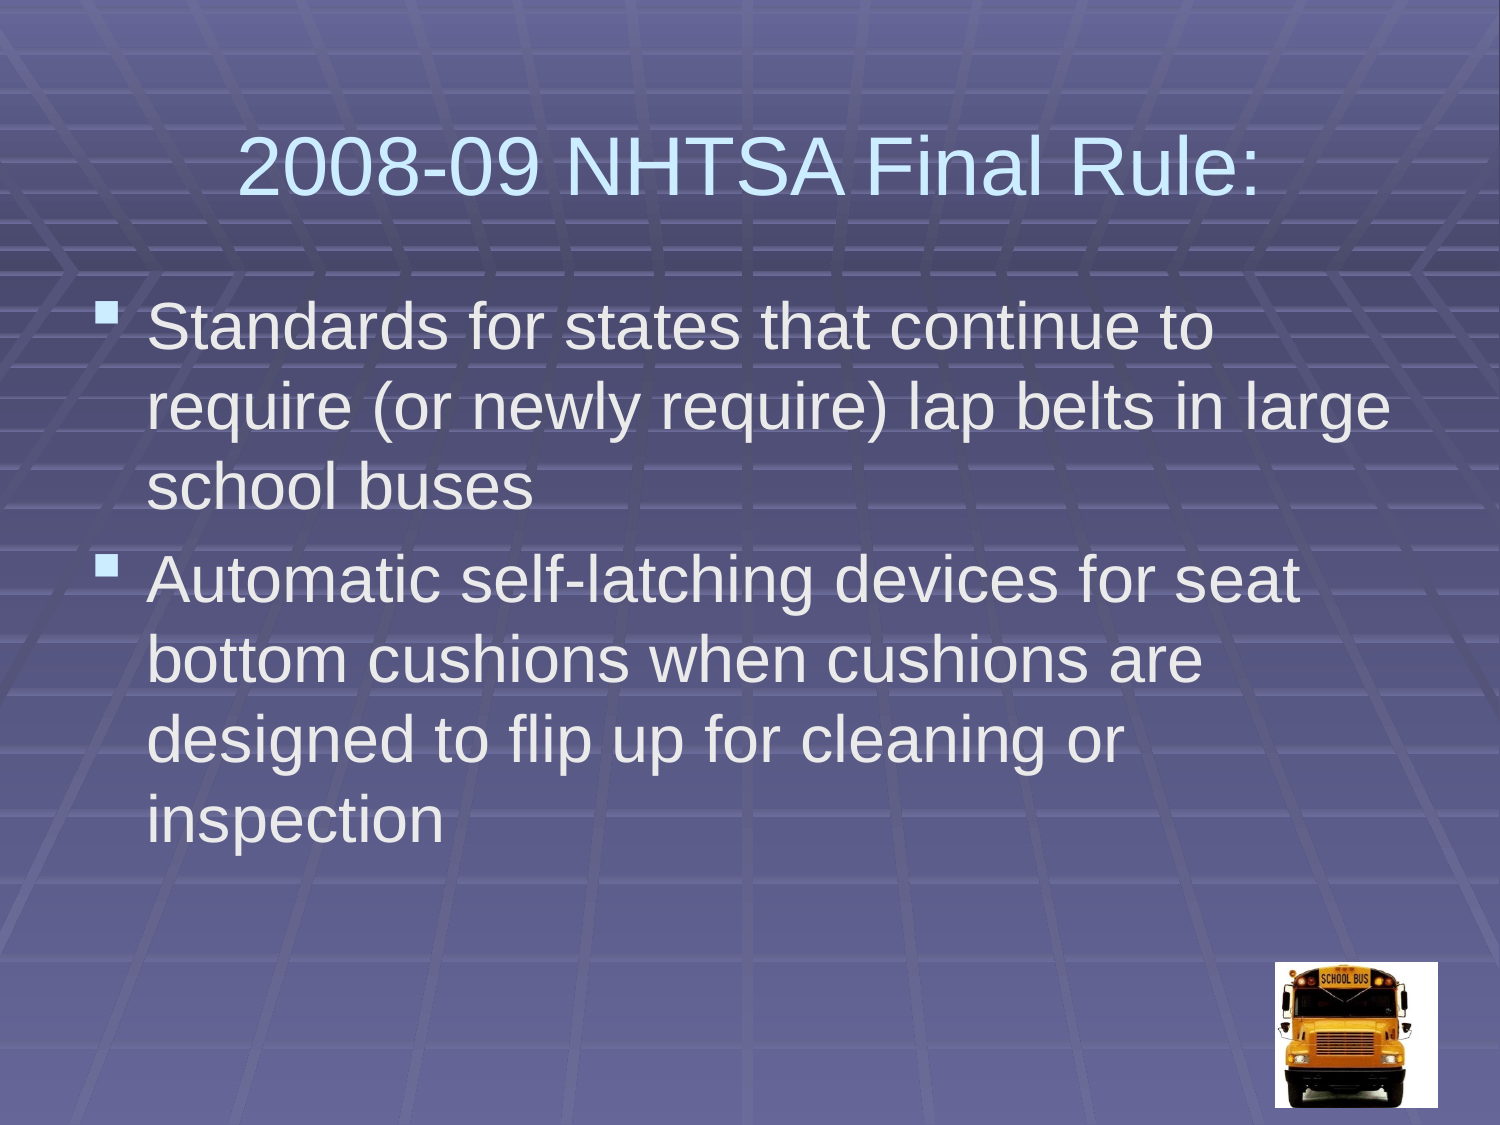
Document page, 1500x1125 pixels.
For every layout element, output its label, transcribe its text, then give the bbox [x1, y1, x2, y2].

picture [1274, 962, 1438, 1108]
title 2008-09 NHTSA Final Rule: [75, 50, 1425, 275]
list Standards for states that continue to require (or newly require) lap belts in large school buses Automatic self-latching devices for seat bottom cushions when cushions are designed to flip up for cleaning or inspection [74, 275, 1425, 1000]
